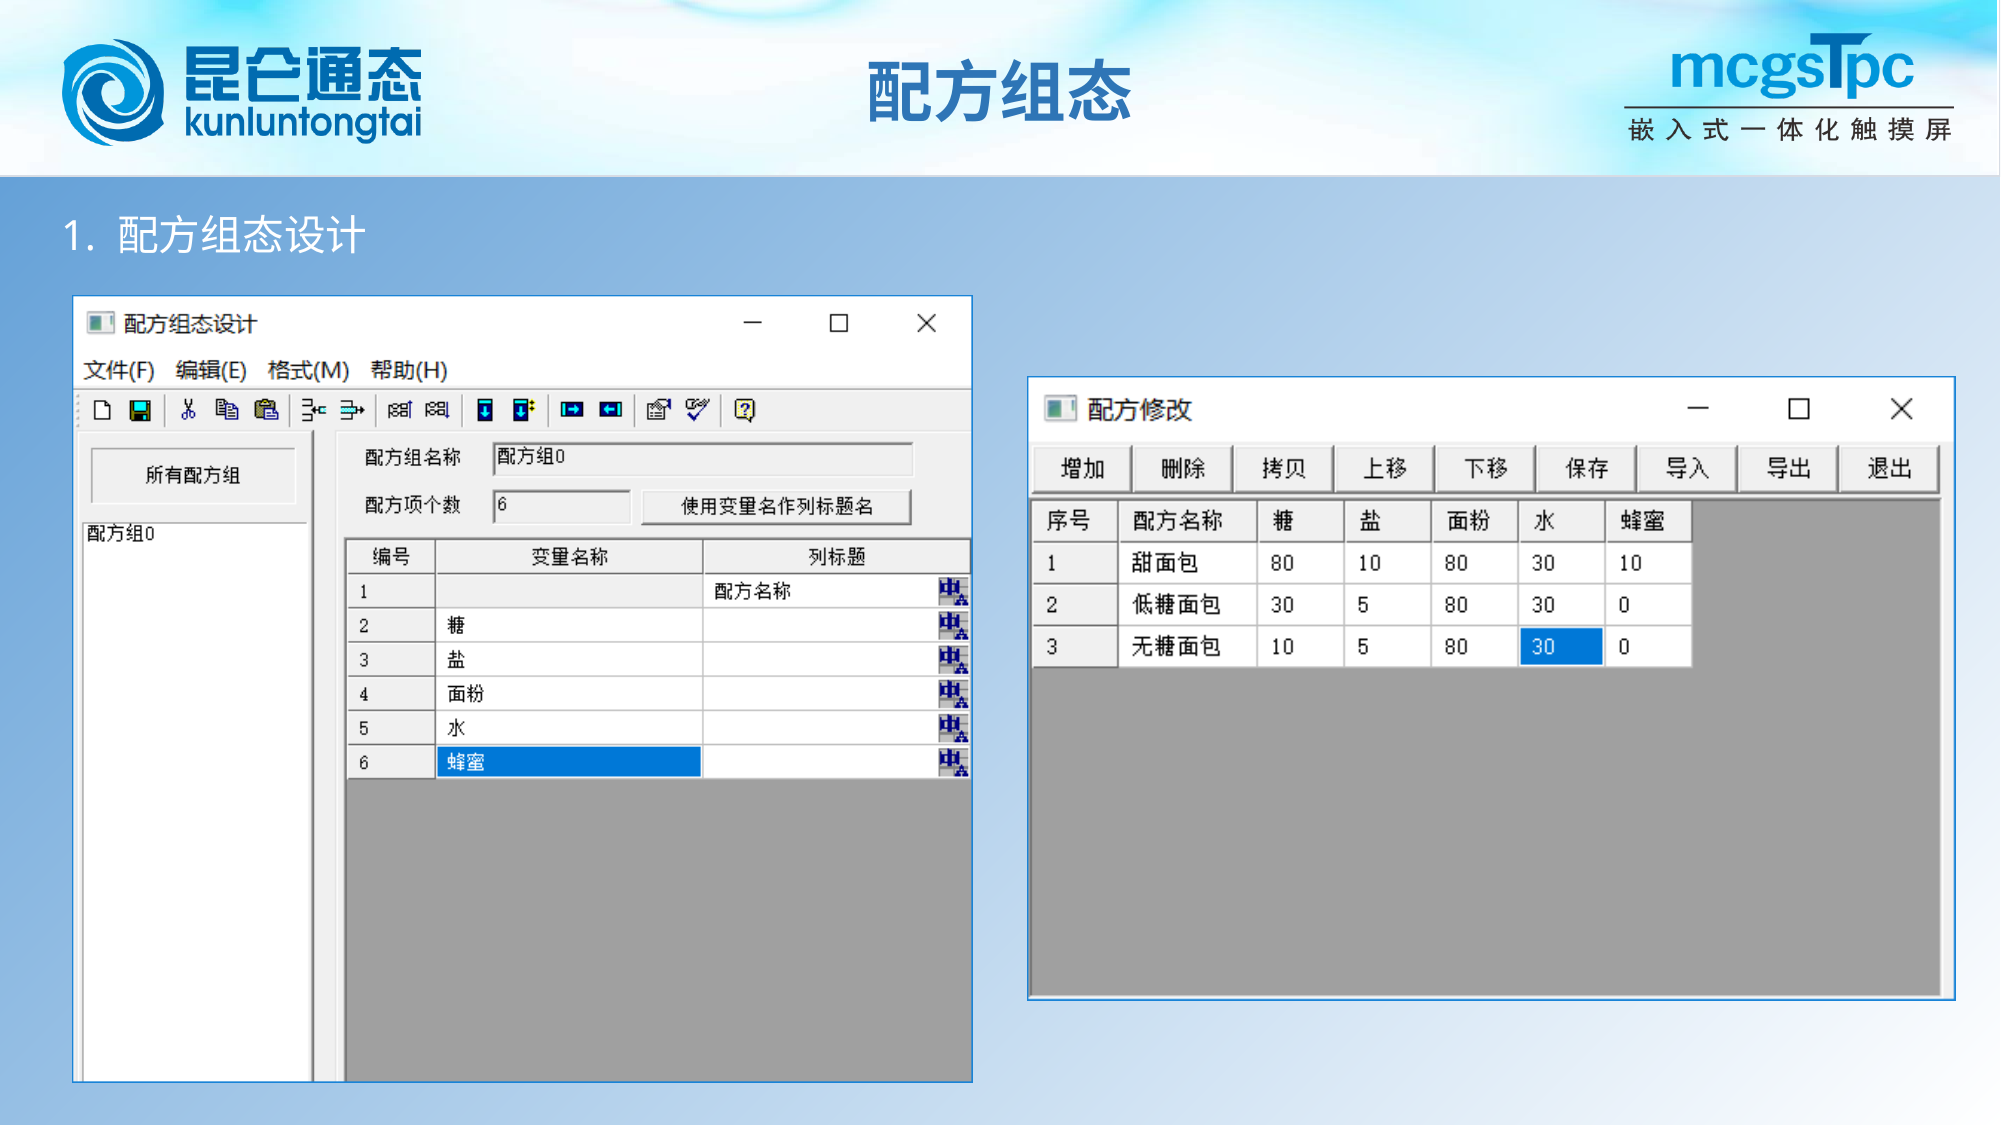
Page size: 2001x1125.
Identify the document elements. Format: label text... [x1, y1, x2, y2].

picture [1027, 376, 1956, 1001]
picture [1624, 33, 1954, 141]
picture [62, 39, 421, 146]
text_box 配方组态 [550, 42, 1449, 138]
picture [72, 295, 973, 1083]
picture [62, 103, 100, 146]
text_box 1. 配方组态设计 [46, 201, 1976, 267]
